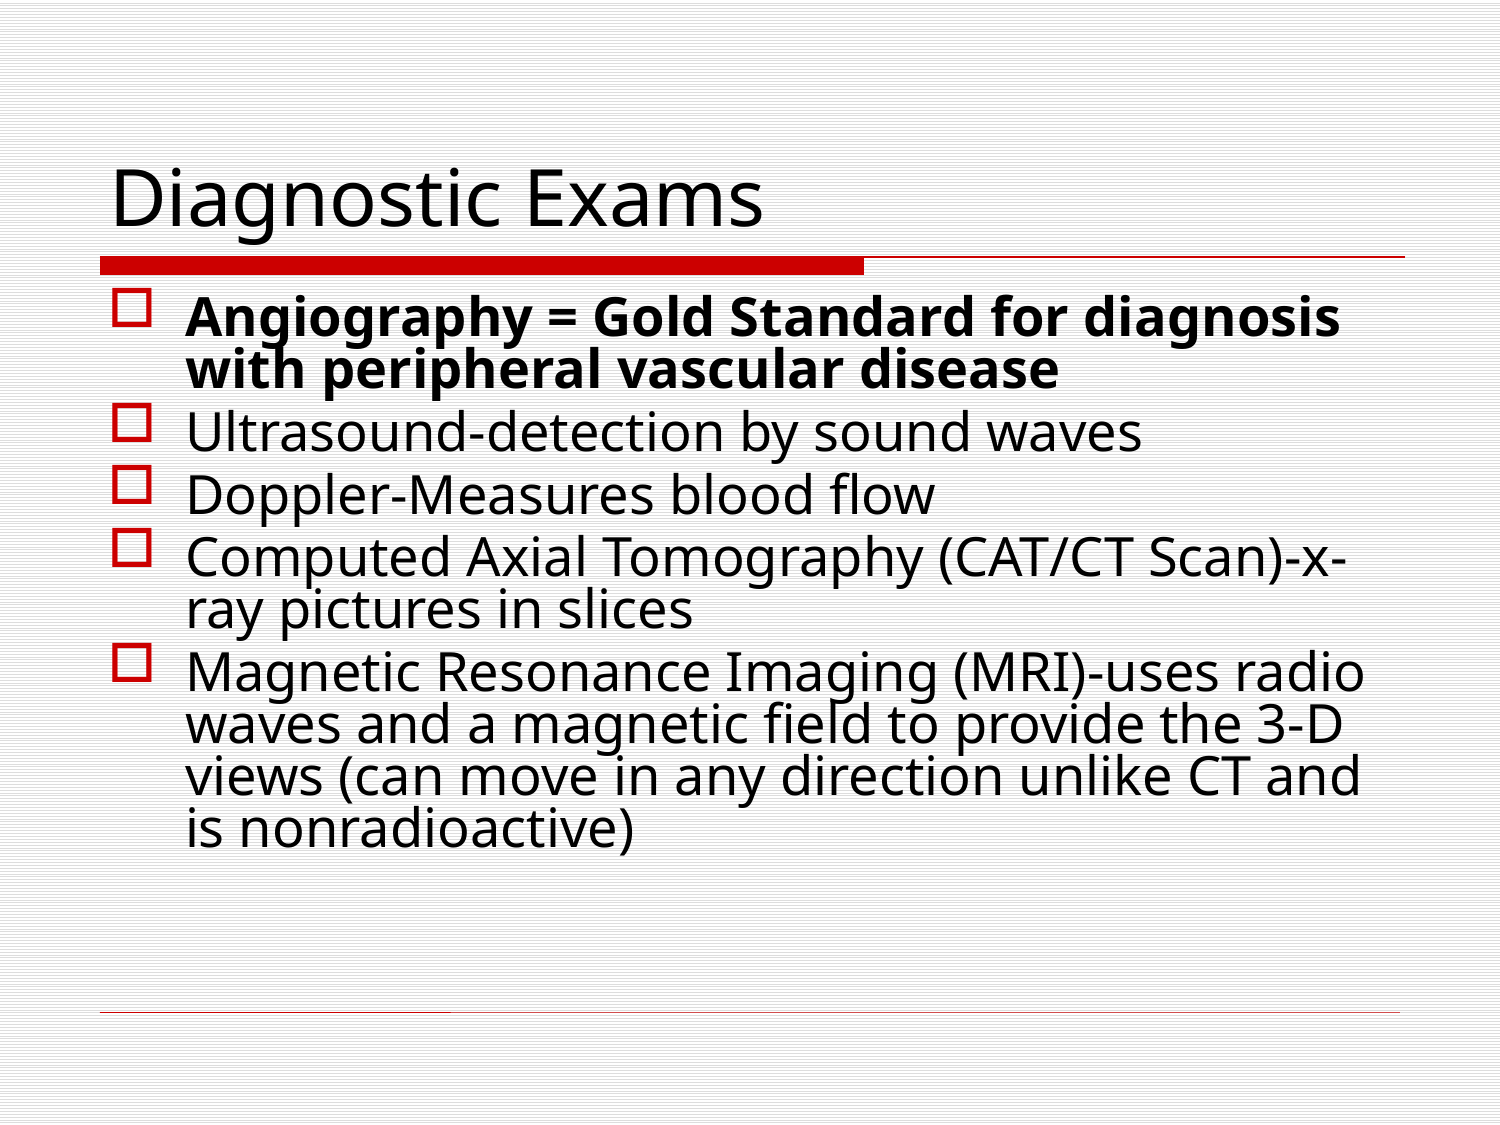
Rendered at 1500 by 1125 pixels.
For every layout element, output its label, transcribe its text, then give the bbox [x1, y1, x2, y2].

title Diagnostic Exams [93, 49, 1407, 250]
list Angiography = Gold Standard for diagnosis with peripheral vascular disease Ultrasound-detection by sound waves Doppler-Measures blood flow Computed Axial Tomography (CAT/CT Scan)-x-ray pictures in slices Magnetic Resonance Imaging (MRI)-uses radio waves and a magnetic field to provide the 3-D views (can move in any direction unlike CT and is nonradioactive) [92, 287, 1406, 988]
